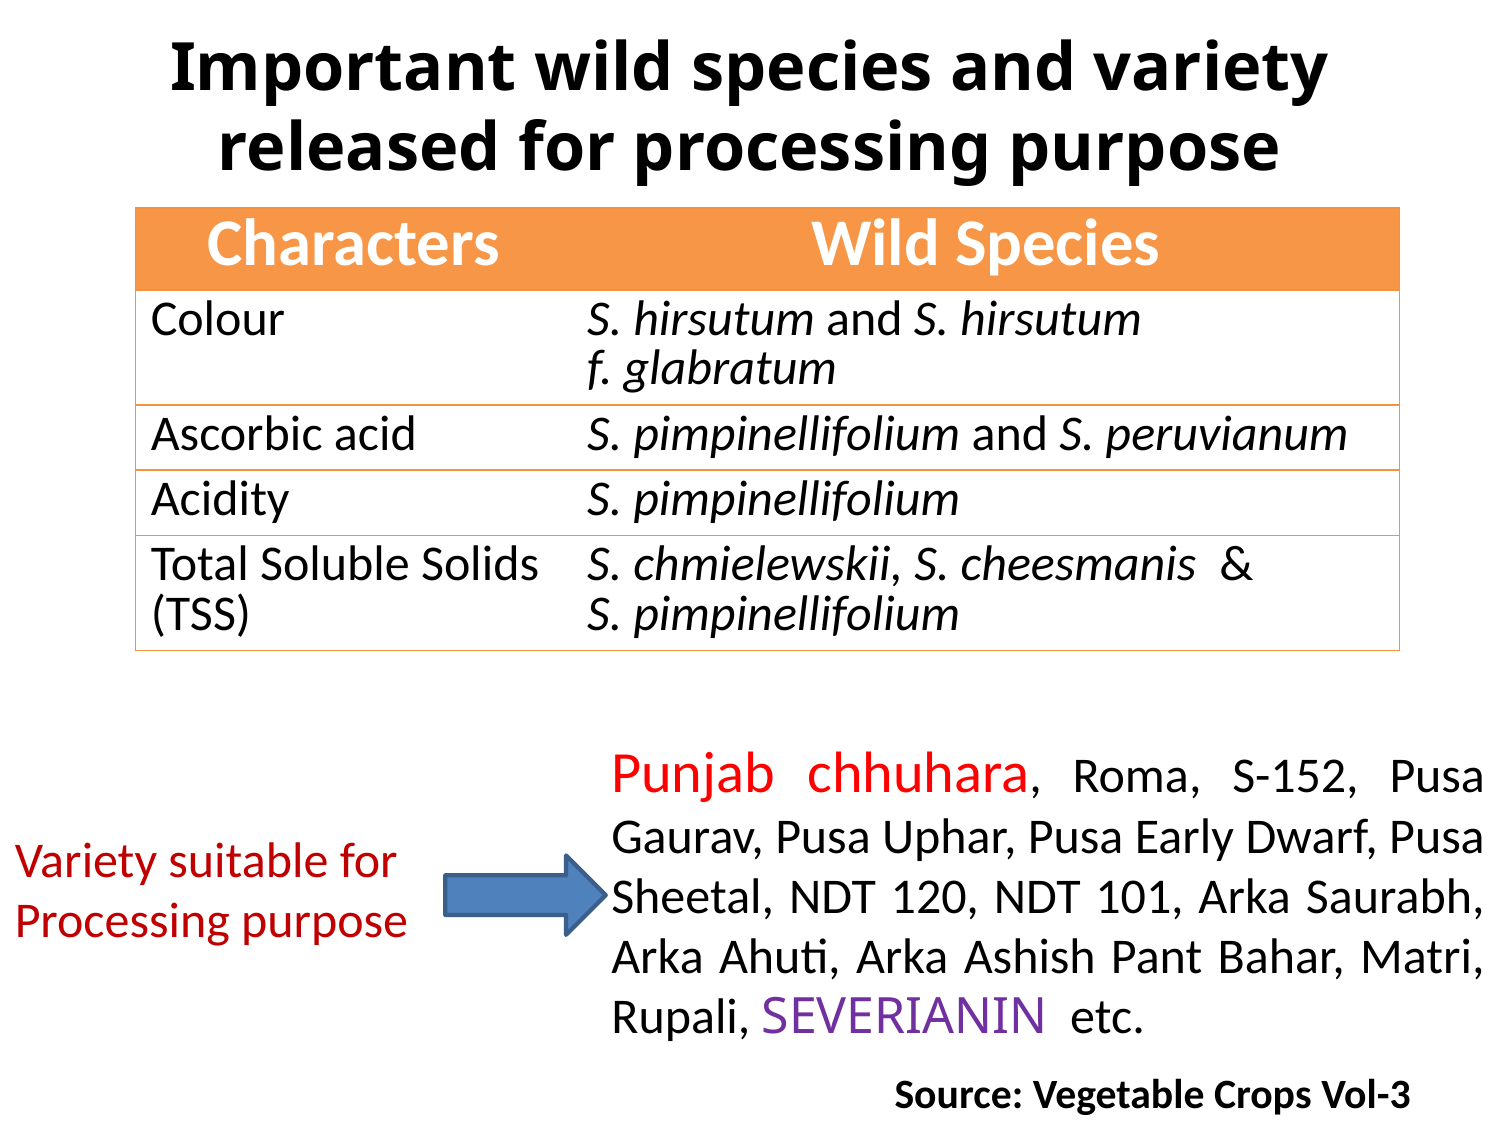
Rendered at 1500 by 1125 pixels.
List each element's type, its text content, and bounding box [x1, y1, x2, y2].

table_cell Colour [136, 291, 572, 404]
title Important wild species and variety released for processing purpose [75, 0, 1425, 209]
text_box Punjab chhuhara, Roma, S-152, Pusa Gaurav, Pusa Uphar, Pusa Early Dwarf, Pusa Sheetal, NDT 120, NDT 101, Arka Saurabh, Arka Ahuti, Arka Ashish Pant Bahar, Matri, Rupali, SEVERIANIN etc. [596, 726, 1500, 1052]
table_cell S. hirsutum and S. hirsutum f. glabratum [572, 291, 1399, 404]
table_cell Total Soluble Solids (TSS) [136, 536, 572, 650]
table_cell Ascorbic acid [136, 406, 572, 469]
table_cell Acidity [136, 471, 572, 535]
table_header Characters [136, 209, 572, 289]
text_box Source: Vegetable Crops Vol-3 [879, 1059, 1500, 1125]
text_box [443, 853, 608, 937]
text_box Variety suitable for Processing purpose [0, 820, 609, 955]
table_cell S. pimpinellifolium [572, 471, 1399, 535]
table_cell S. chmielewskii, S. cheesmanis & S. pimpinellifolium [572, 536, 1399, 650]
table_cell S. pimpinellifolium and S. peruvianum [572, 406, 1399, 469]
table_header Wild Species [572, 209, 1399, 289]
